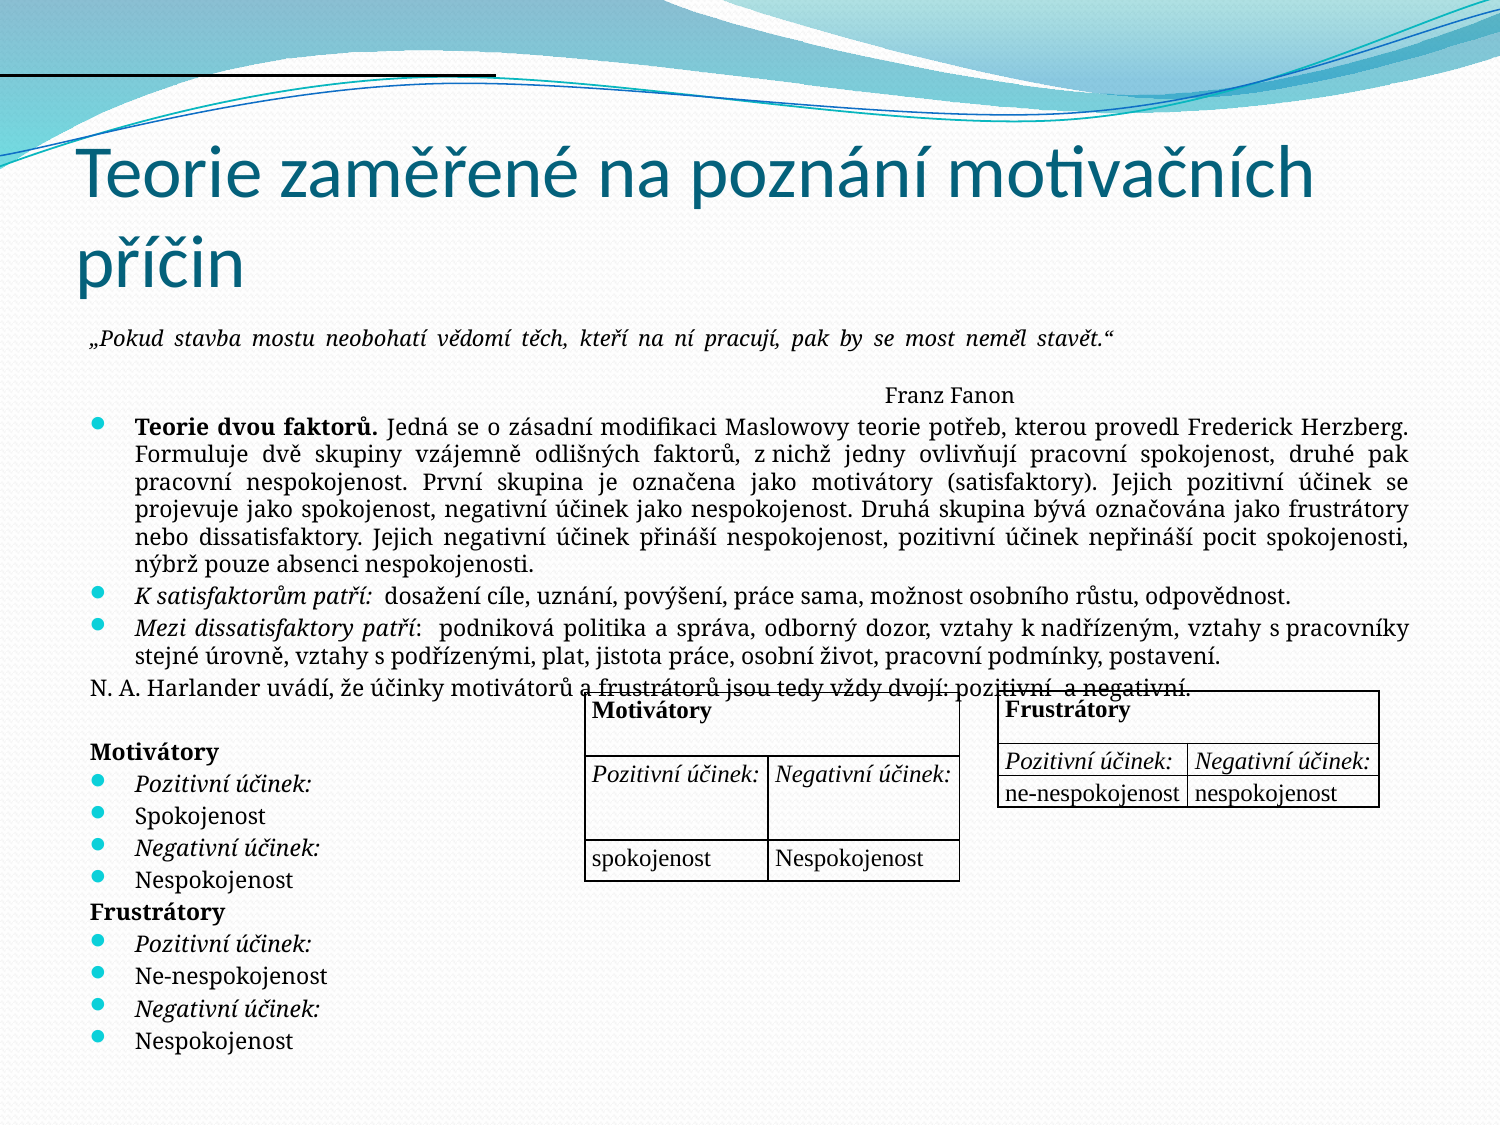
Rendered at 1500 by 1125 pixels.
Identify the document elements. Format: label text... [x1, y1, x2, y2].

table_cell nespokojenost [1188, 776, 1378, 806]
table_cell spokojenost [586, 841, 767, 880]
table_cell Negativní účinek: [1188, 744, 1378, 775]
table_header Motivátory [586, 693, 959, 755]
title Teorie zaměřené na poznání motivačních příčin [75, 115, 1425, 303]
table_header Frustrátory [999, 692, 1378, 743]
table_cell ne-nespokojenost [999, 776, 1187, 806]
table_cell Negativní účinek: [769, 757, 959, 839]
list „Pokud stavba mostu neobohatí vědomí těch, kteří na ní pracují, pak by se most neměl stavět.“ Franz Fanon Teorie dvou faktorů. Jedná se o zásadní modifikaci Maslowovy teorie potřeb, kterou provedl Frederick Herzberg. Formuluje dvě skupiny vzájemně odlišných faktorů, z nichž jedny ovlivňují pracovní spokojenost, druhé pak pracovní nespokojenost. První skupina je označena jako motivátory (satisfaktory). Jejich pozitivní účinek se projevuje jako spokojenost, negativní účinek jako nespokojenost. Druhá skupina bývá označována jako frustrátory nebo dissatisfaktory. Jejich negativní účinek přináší nespokojenost, pozitivní účinek nepřináší pocit spokojenosti, nýbrž pouze absenci nespokojenosti. K satisfaktorům patří: dosažení cíle, uznání, povýšení, práce sama, možnost osobního růstu, odpovědnost. Mezi dissatisfaktory patří: podniková politika a správa, odborný dozor, vztahy k nadřízeným, vztahy s pracovníky stejné úrovně, vztahy s podřízenými, plat, jistota práce, osobní život, pracovní podmínky, postavení. N. A. Harlander uvádí, že účinky motivátorů a frustrátorů jsou tedy vždy dvojí: pozitivní a negativní. Motivátory Pozitivní účinek: Spokojenost Negativní účinek: Nespokojenost Frustrátory Pozitivní účinek: Ne-nespokojenost Negativní účinek: Nespokojenost [75, 317, 1425, 1038]
table_cell Nespokojenost [769, 841, 959, 880]
table_cell Pozitivní účinek: [586, 757, 767, 839]
table_cell Pozitivní účinek: [999, 744, 1187, 775]
